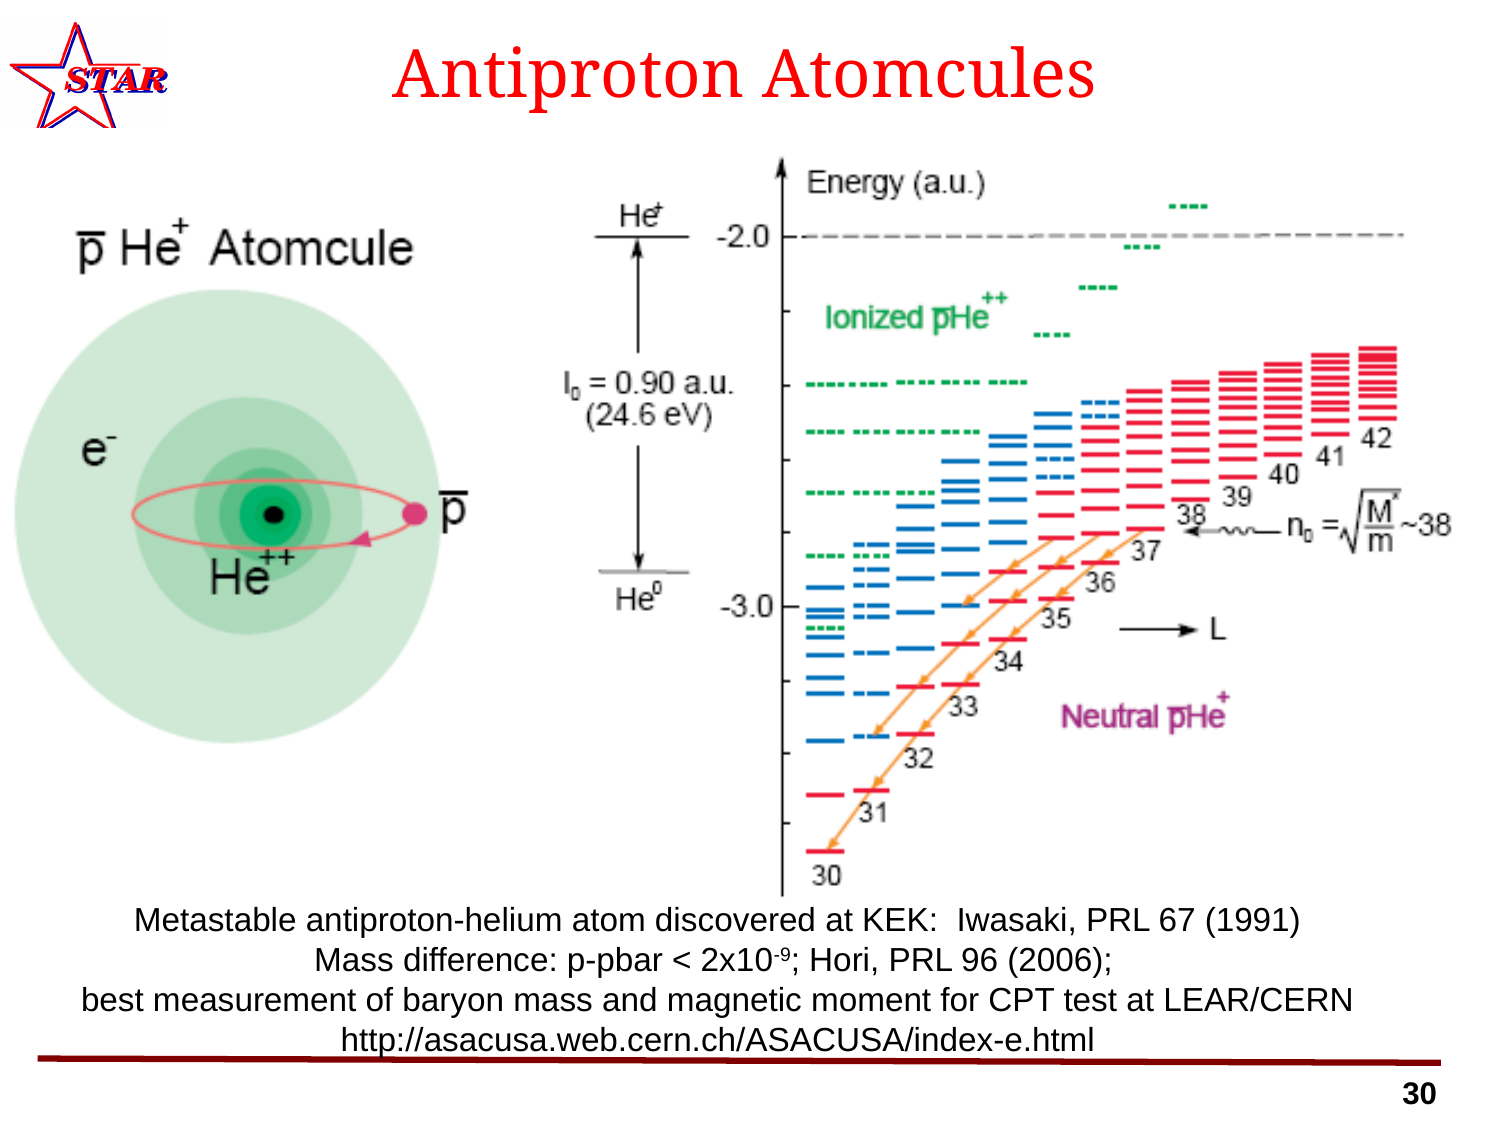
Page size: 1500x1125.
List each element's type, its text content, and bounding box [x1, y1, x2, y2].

text_box Metastable antiproton-helium atom discovered at KEK: Iwasaki, PRL 67 (1991) Mass difference: p-pbar < 2x10-9; Hori, PRL 96 (2006); best measurement of baryon mass and magnetic moment for CPT test at LEAR/CERN http://asacusa.web.cern.ch/ASACUSA/index-e.html [66, 911, 1371, 1065]
title Antiproton Atomcules [70, 23, 1421, 119]
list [0, 128, 1490, 905]
picture [5, 20, 169, 128]
